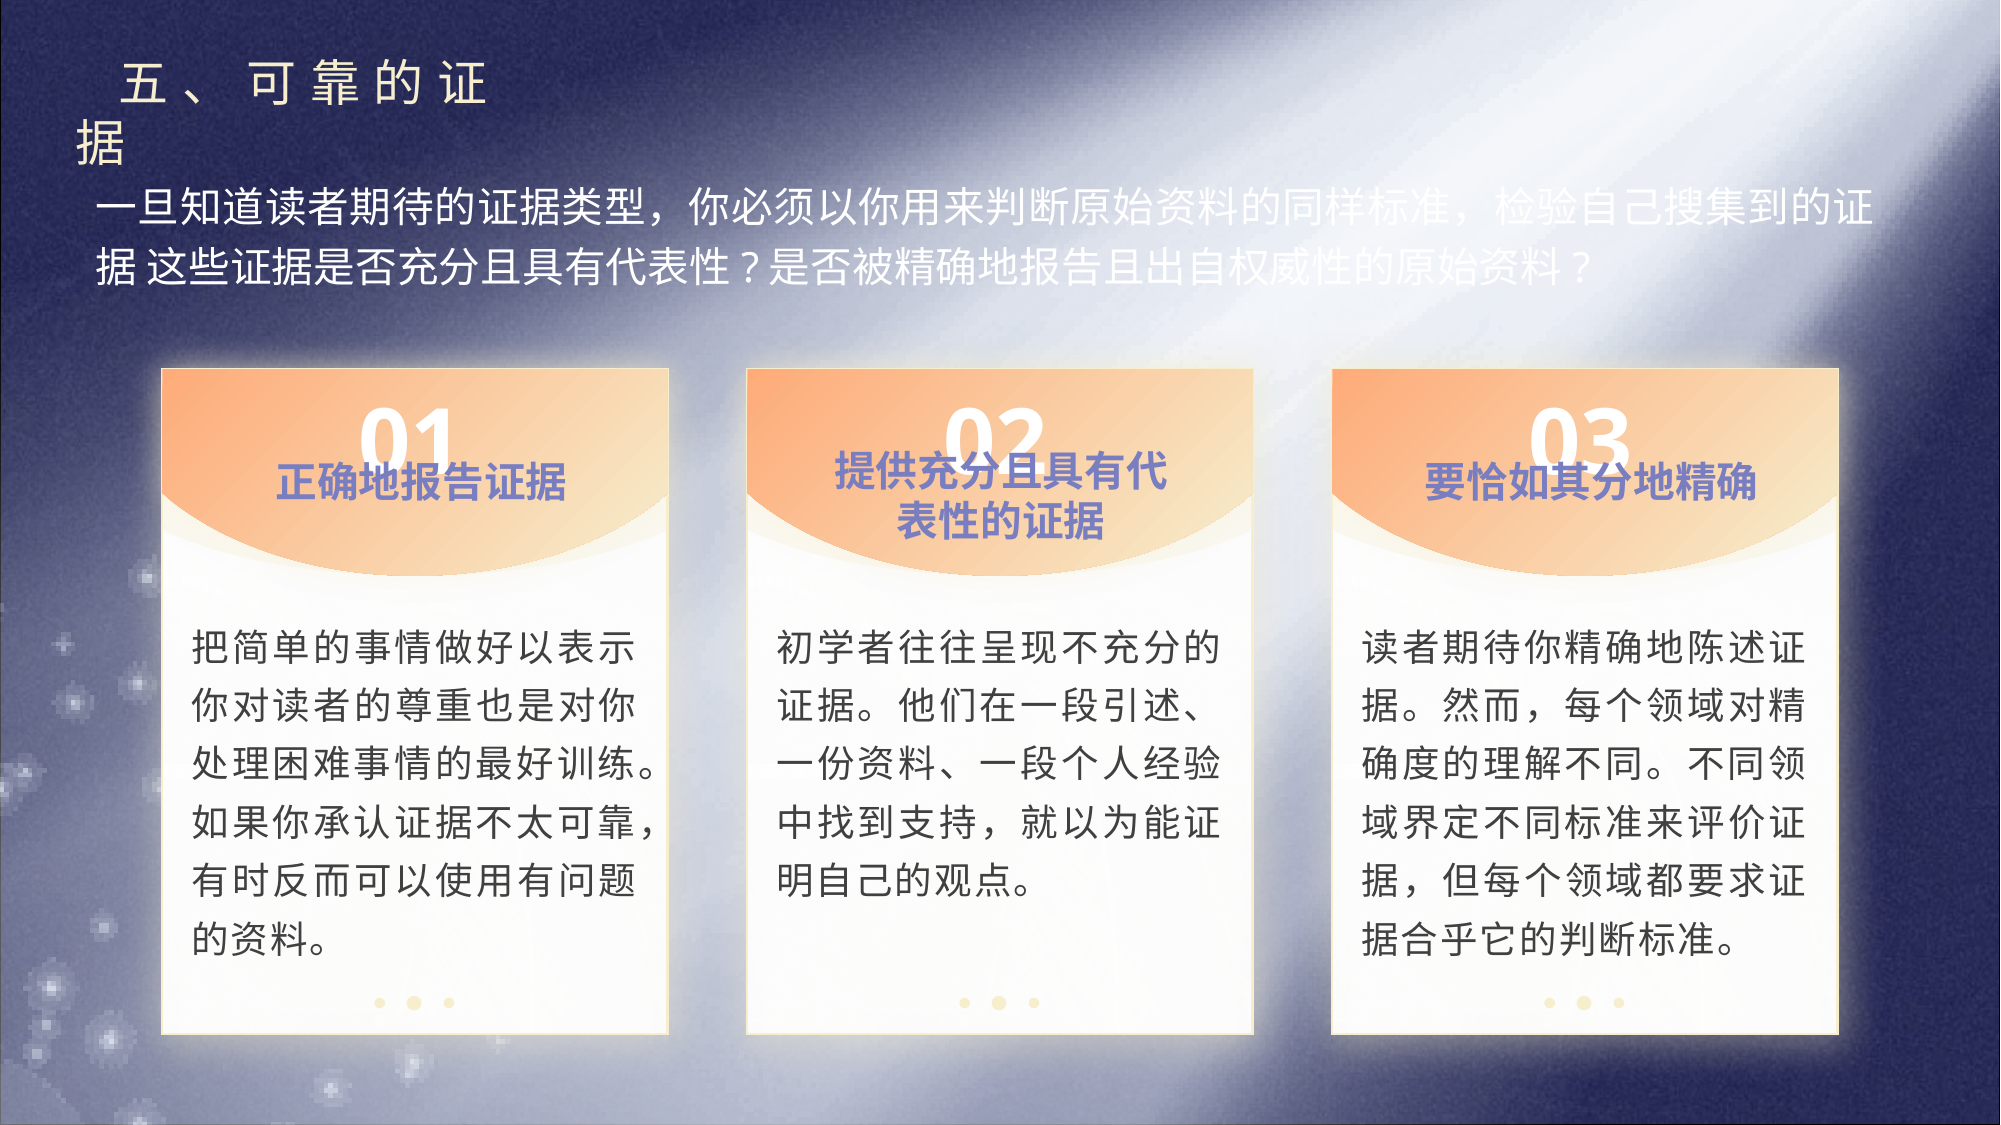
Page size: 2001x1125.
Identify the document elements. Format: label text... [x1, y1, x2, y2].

text_box 一旦知道读者期待的证据类型，你必须以你用来判断原始资料的同样标准，检验自己搜集到的证据 这些证据是否充分且具有代表性?是否被精确地报告且出自权威性的原始资料? [80, 163, 1890, 298]
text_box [162, 369, 1838, 1034]
text_box 五、可靠的证据 [60, 43, 516, 119]
